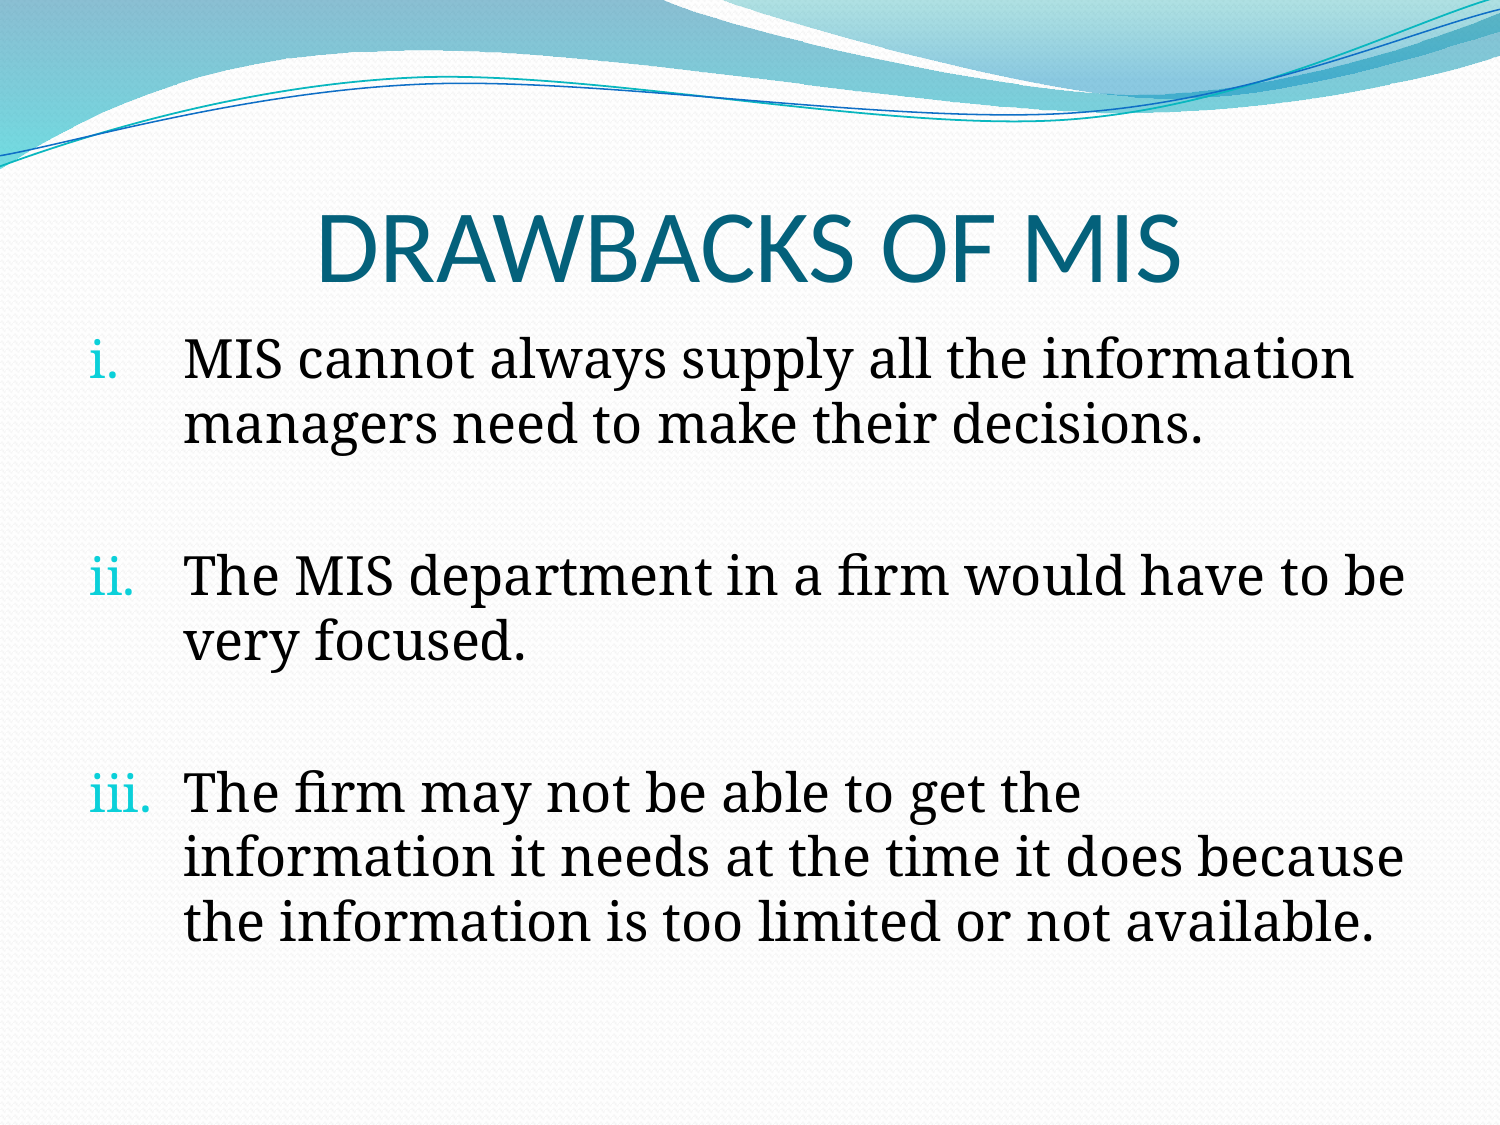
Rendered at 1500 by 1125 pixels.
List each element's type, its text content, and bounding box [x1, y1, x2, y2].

list MIS cannot always supply all the information managers need to make their decisions. The MIS department in a firm would have to be very focused. The firm may not be able to get the information it needs at the time it does because the information is too limited or not available. [75, 317, 1425, 1038]
title DRAWBACKS OF MIS [75, 115, 1425, 303]
